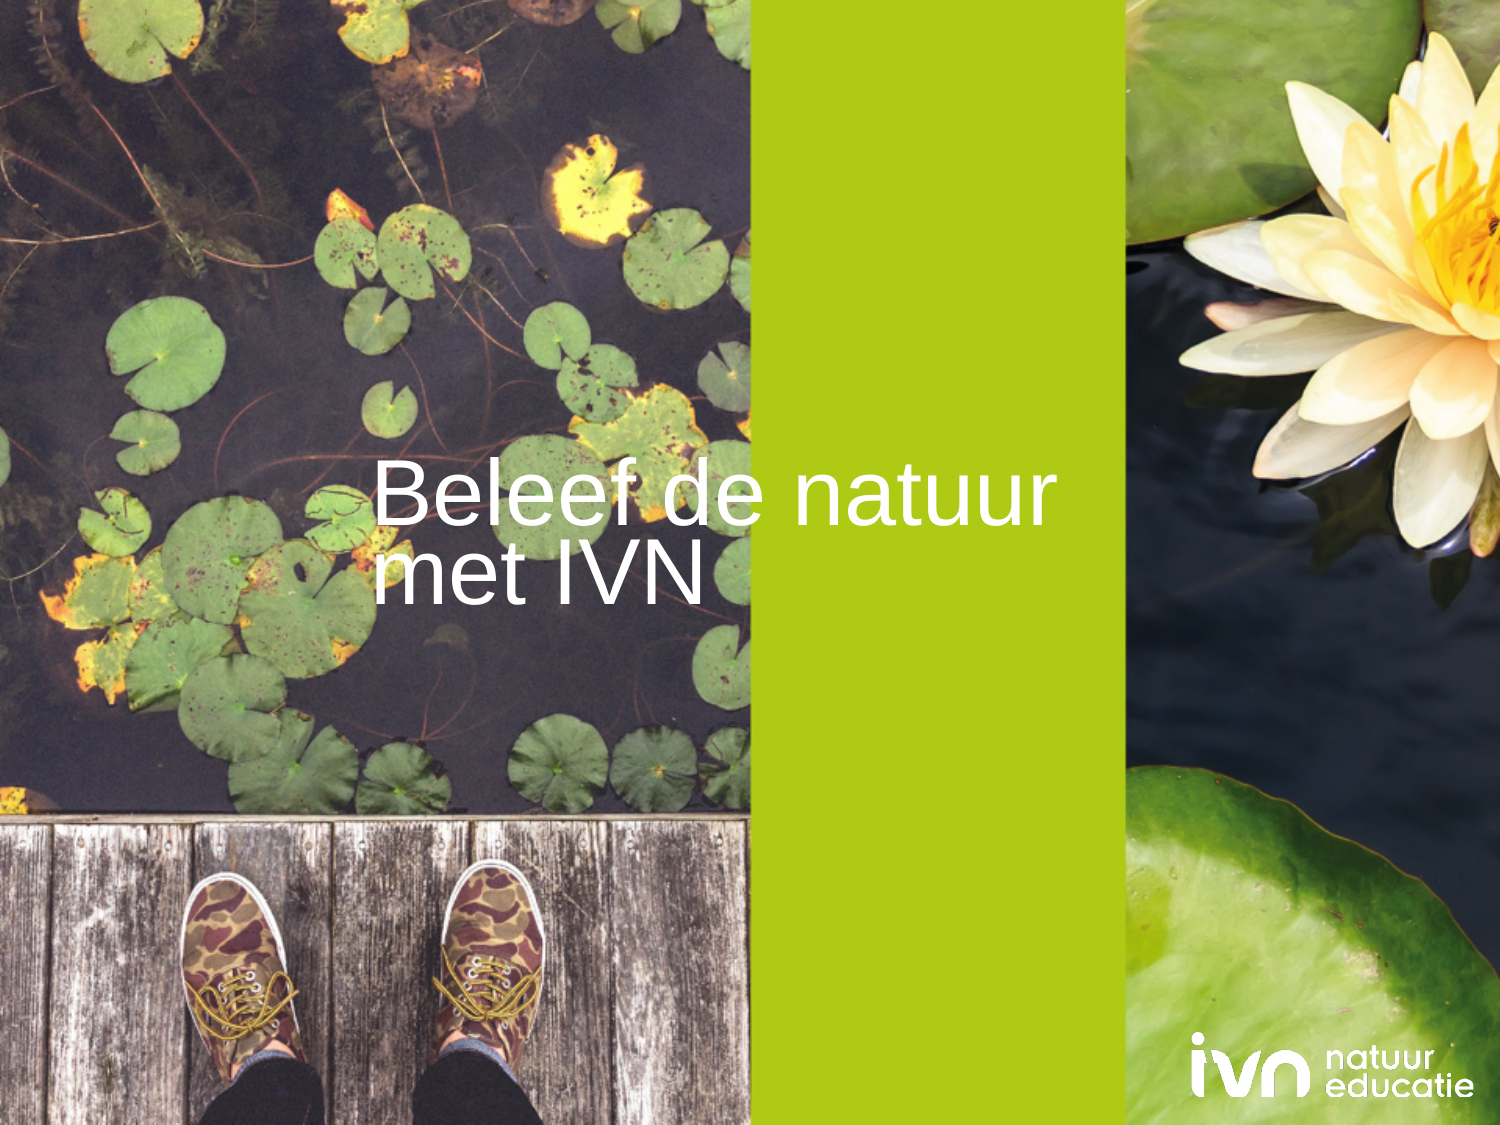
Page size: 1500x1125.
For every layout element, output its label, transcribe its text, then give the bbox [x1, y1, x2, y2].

title Beleef de natuur met IVN [370, 277, 1126, 621]
picture [0, 0, 1500, 1125]
